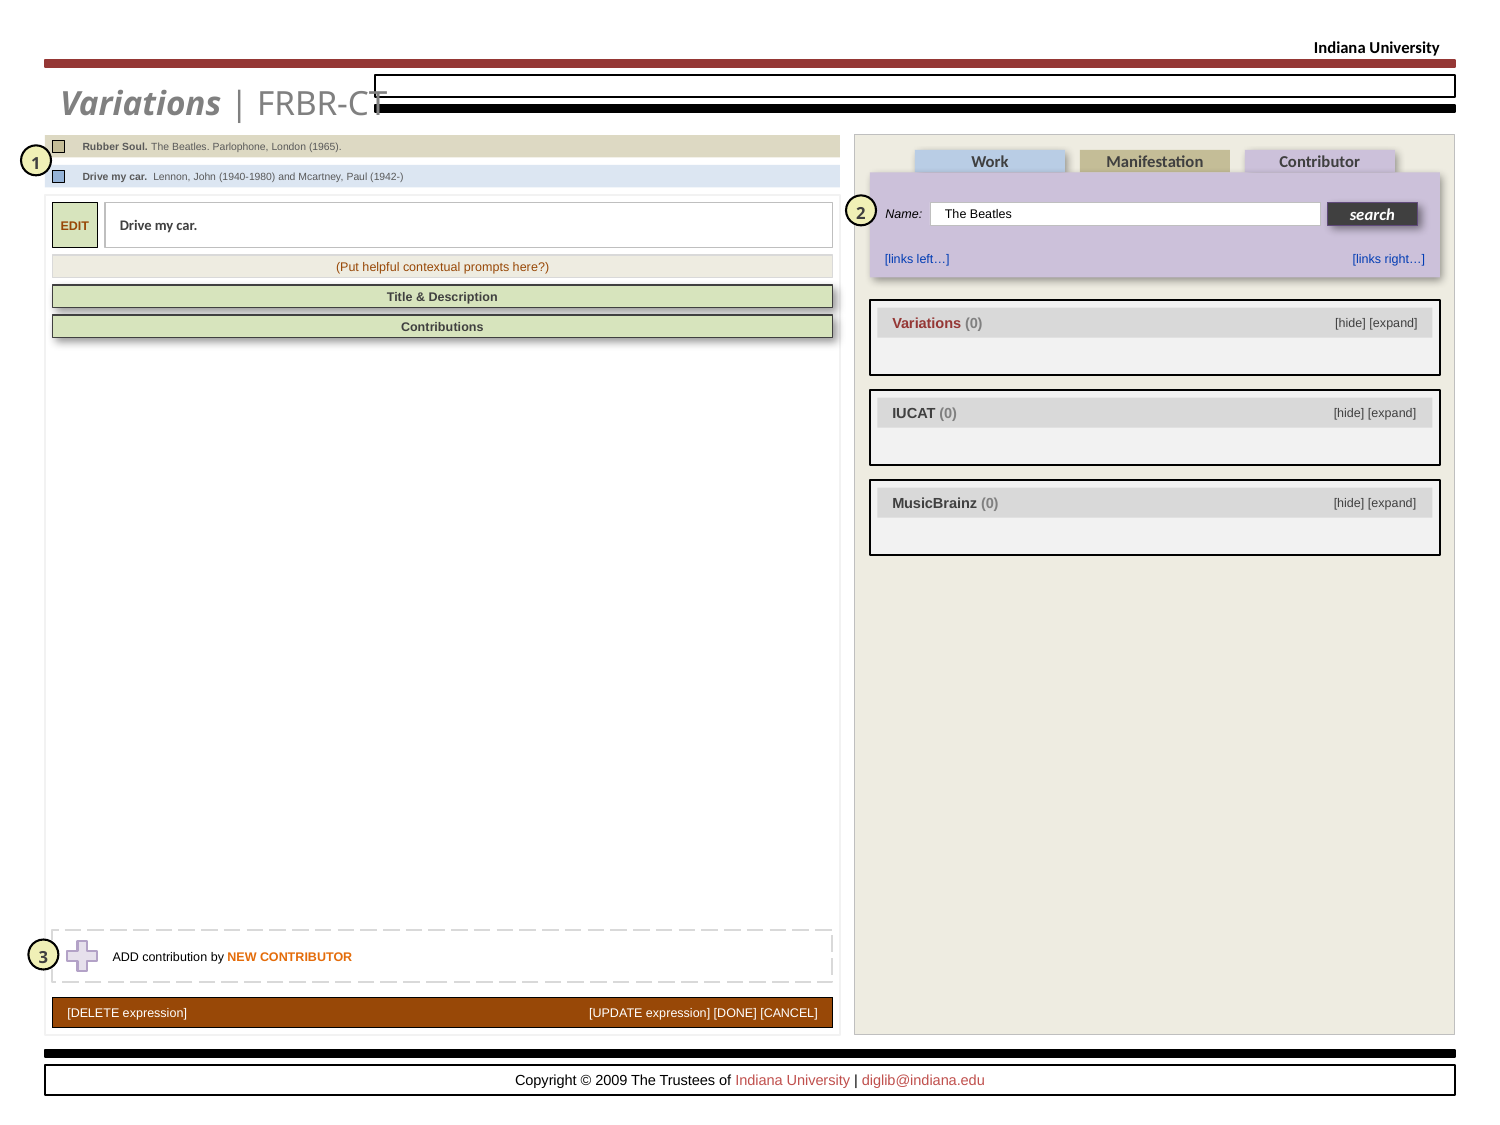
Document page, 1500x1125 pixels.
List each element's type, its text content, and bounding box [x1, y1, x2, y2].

text_box (Put helpful contextual prompts here?) [50, 254, 834, 280]
text_box 2 [843, 193, 864, 228]
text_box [869, 299, 1441, 376]
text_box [869, 149, 1441, 278]
text_box [43, 194, 842, 1037]
text_box Contributions [50, 313, 834, 340]
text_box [869, 389, 1441, 466]
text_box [44, 29, 1456, 121]
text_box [52, 202, 833, 248]
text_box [869, 479, 1441, 556]
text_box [44, 1049, 1456, 1096]
text_box [853, 133, 1457, 1037]
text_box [52, 997, 833, 1028]
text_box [52, 929, 833, 983]
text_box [44, 164, 841, 188]
text_box Title & Description [50, 283, 834, 310]
text_box 3 [26, 937, 47, 972]
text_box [44, 134, 841, 158]
text_box 1 [18, 143, 42, 178]
